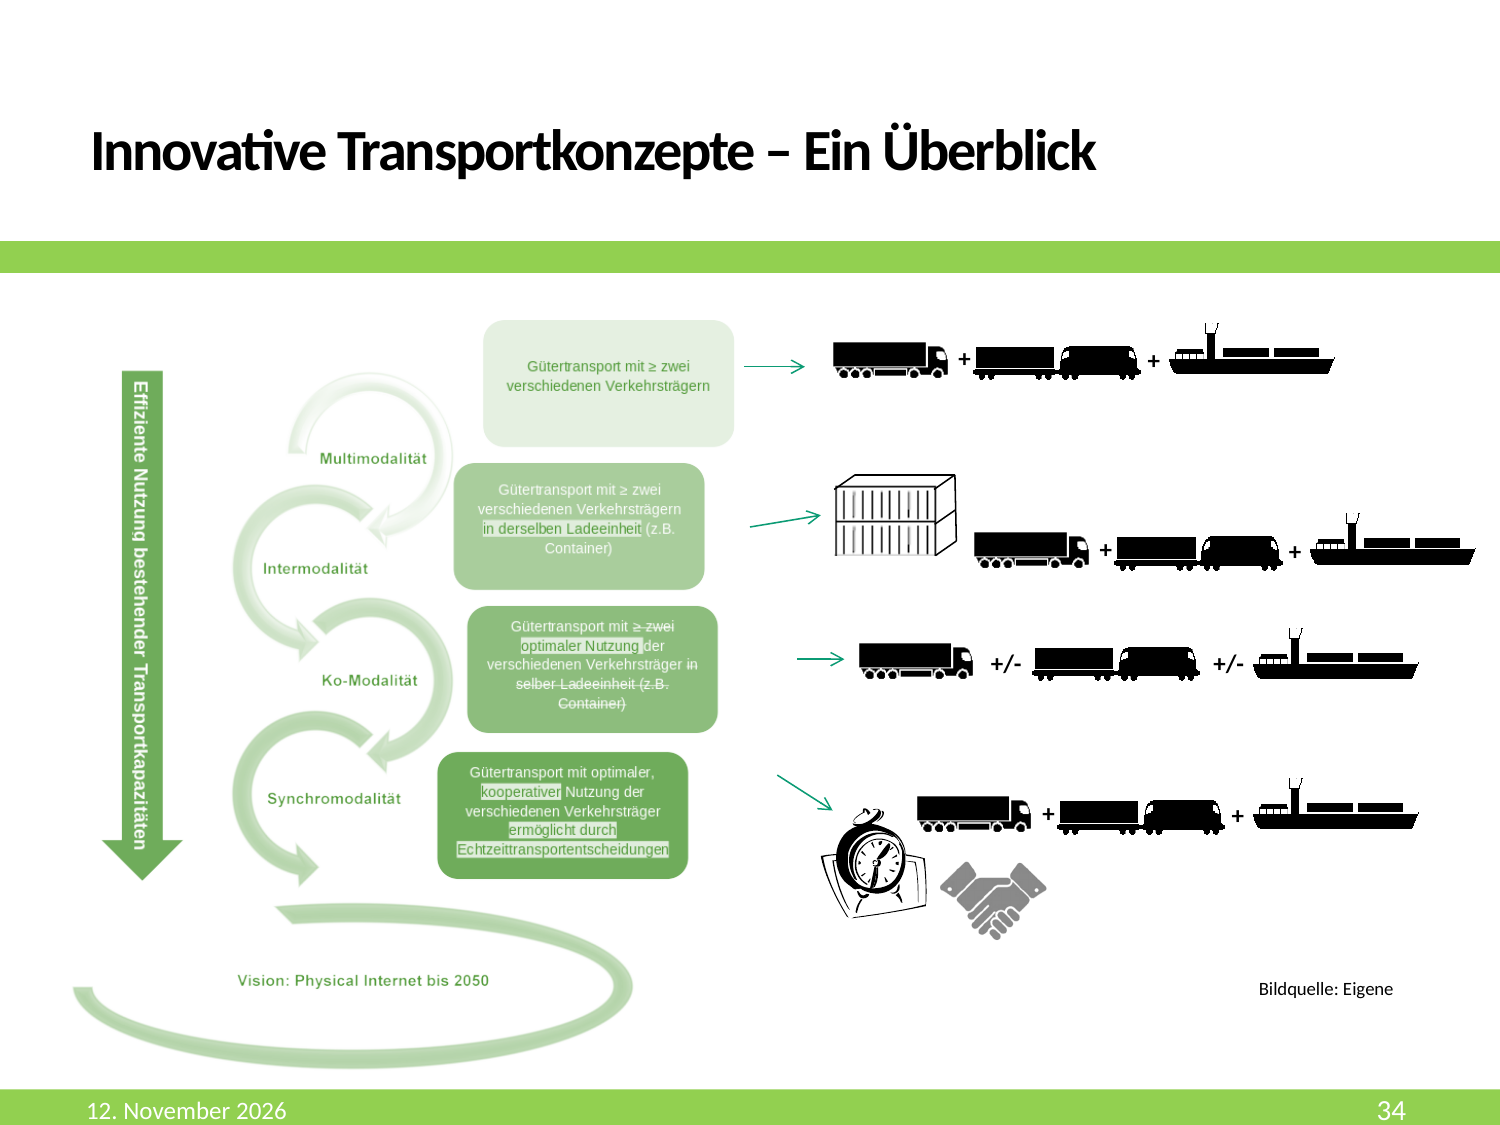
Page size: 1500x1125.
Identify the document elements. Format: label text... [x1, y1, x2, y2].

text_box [50, 320, 1478, 1093]
slide_number 34 [1246, 1100, 1422, 1125]
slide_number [71, 1100, 547, 1125]
title Innovative Transportkonzepte – Ein Überblick [75, 66, 1252, 229]
